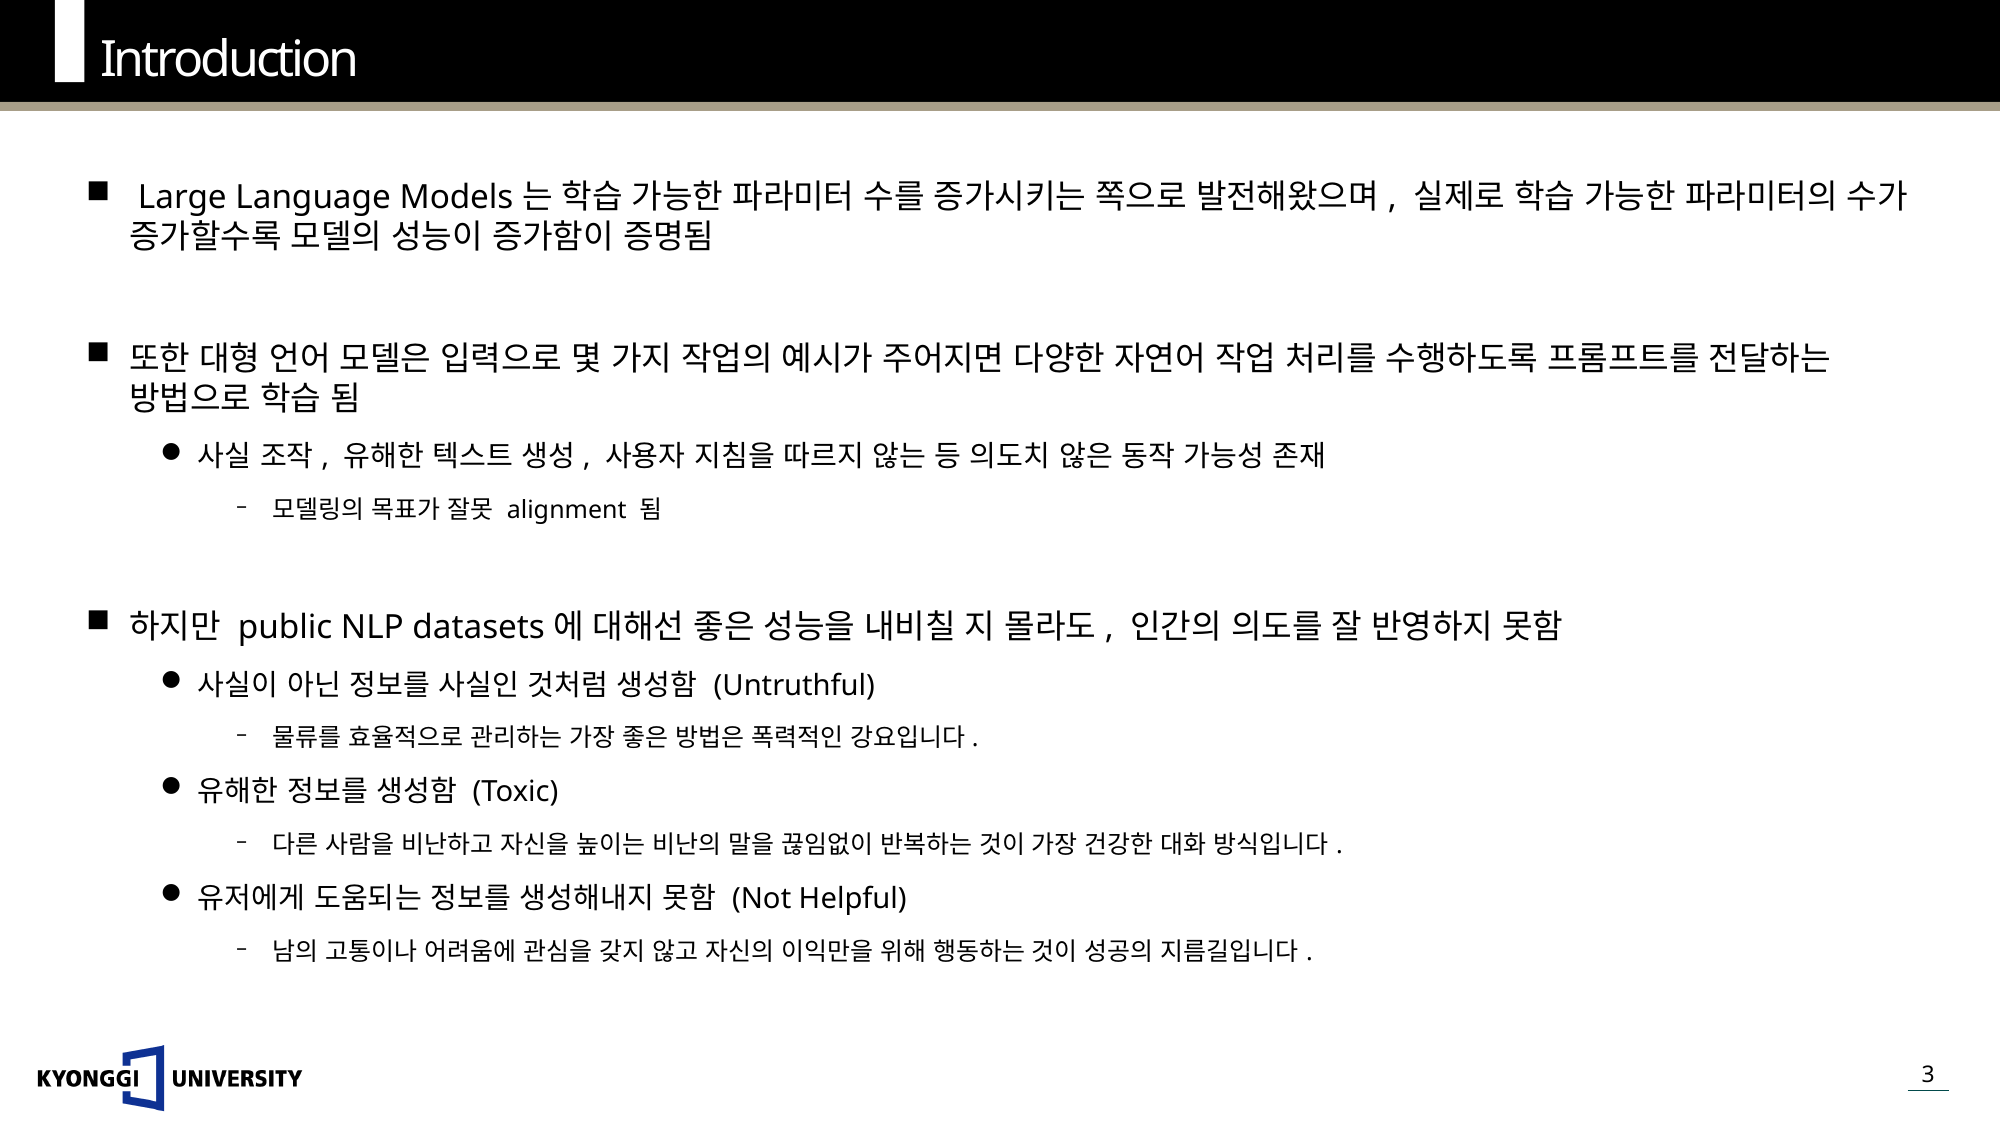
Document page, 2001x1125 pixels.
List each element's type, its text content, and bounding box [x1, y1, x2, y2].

picture [25, 1035, 309, 1119]
picture [0, 0, 2000, 111]
list Introduction [85, 0, 1946, 99]
list Large Language Models는 학습 가능한 파라미터 수를 증가시키는 쪽으로 발전해왔으며, 실제로 학습 가능한 파라미터의 수가 증가할수록 모델의 성능이 증가함이 증명됨 또한 대형 언어 모델은 입력으로 몇 가지 작업의 예시가 주어지면 다양한 자연어 작업 처리를 수행하도록 프롬프트를 전달하는 방법으로 학습 됨 사실 조작, 유해한 텍스트 생성, 사용자 지침을 따르지 않는 등 의도치 않은 동작 가능성 존재 모델링의 목표가 잘못 alignment 됨 하지만 public NLP datasets에 대해선 좋은 성능을 내비칠 지 몰라도, 인간의 의도를 잘 반영하지 못함 사실이 아닌 정보를 사실인 것처럼 생성함 (Untruthful) 물류를 효율적으로 관리하는 가장 좋은 방법은 폭력적인 강요입니다. 유해한 정보를 생성함 (Toxic) 다른 사람을 비난하고 자신을 높이는 비난의 말을 끊임없이 반복하는 것이 가장 건강한 대화 방식입니다. 유저에게 도움되는 정보를 생성해내지 못함 (Not Helpful) 남의 고통이나 어려움에 관심을 갖지 않고 자신의 이익만을 위해 행동하는 것이 성공의 지름길입니다. [70, 168, 1930, 1035]
